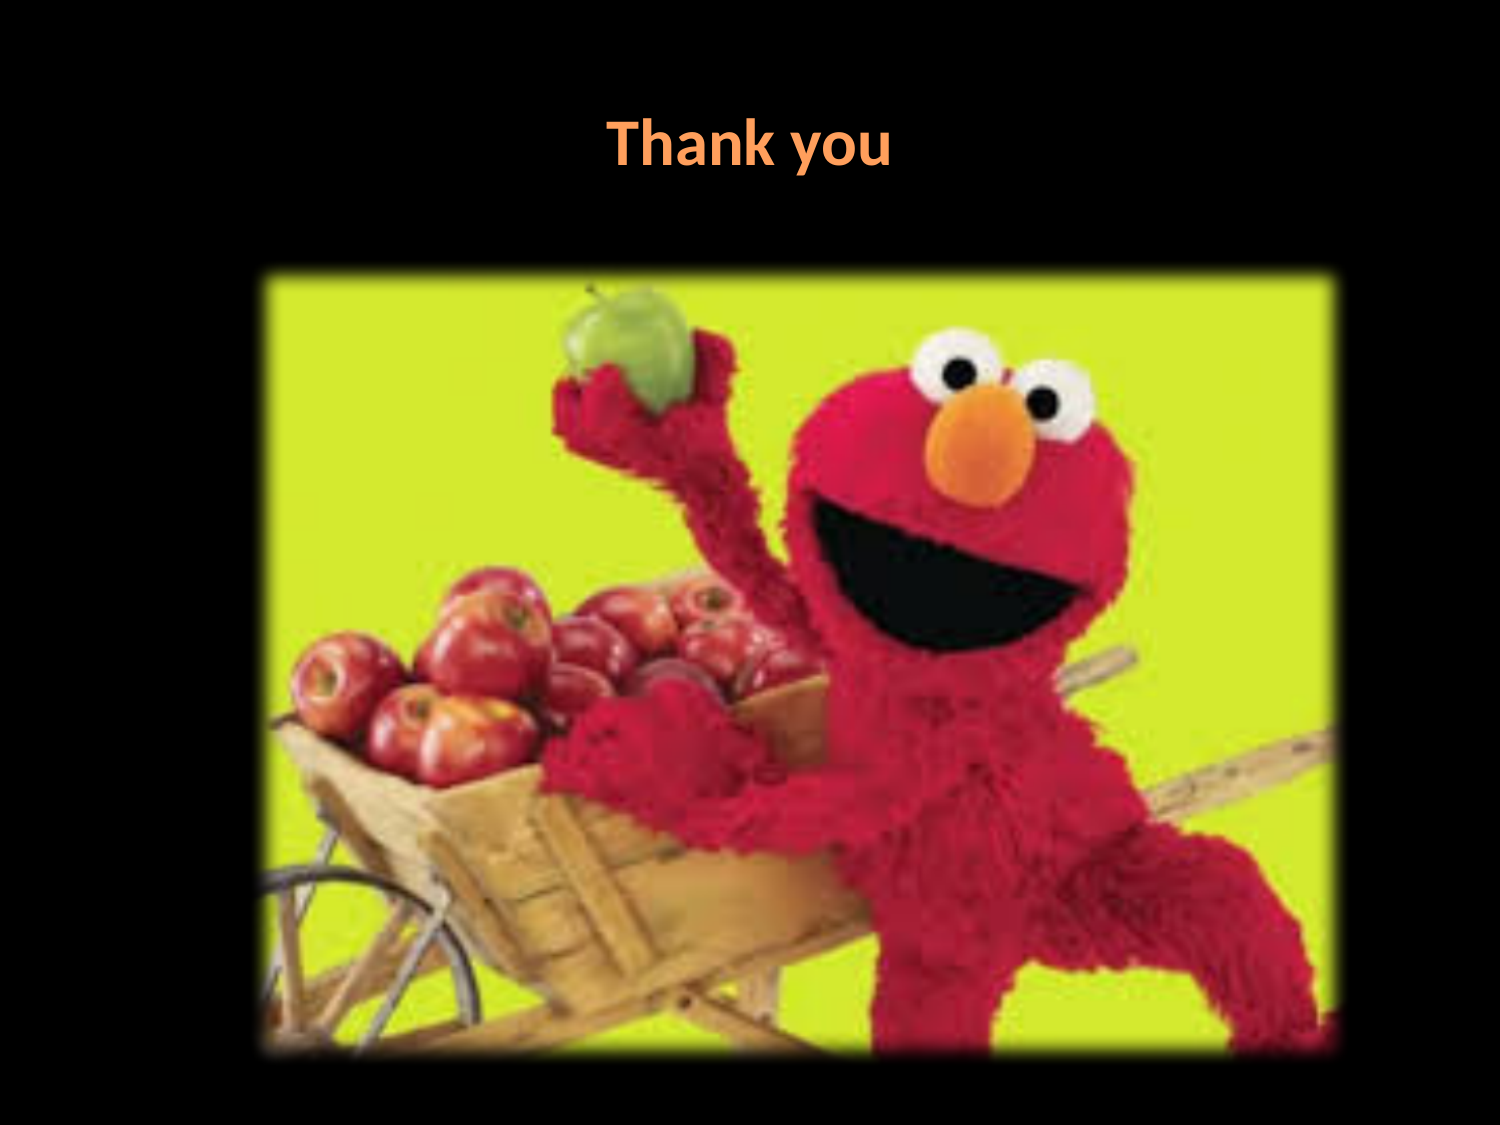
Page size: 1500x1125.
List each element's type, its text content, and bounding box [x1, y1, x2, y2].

picture [249, 259, 1351, 1067]
title Thank you [75, 45, 1425, 233]
